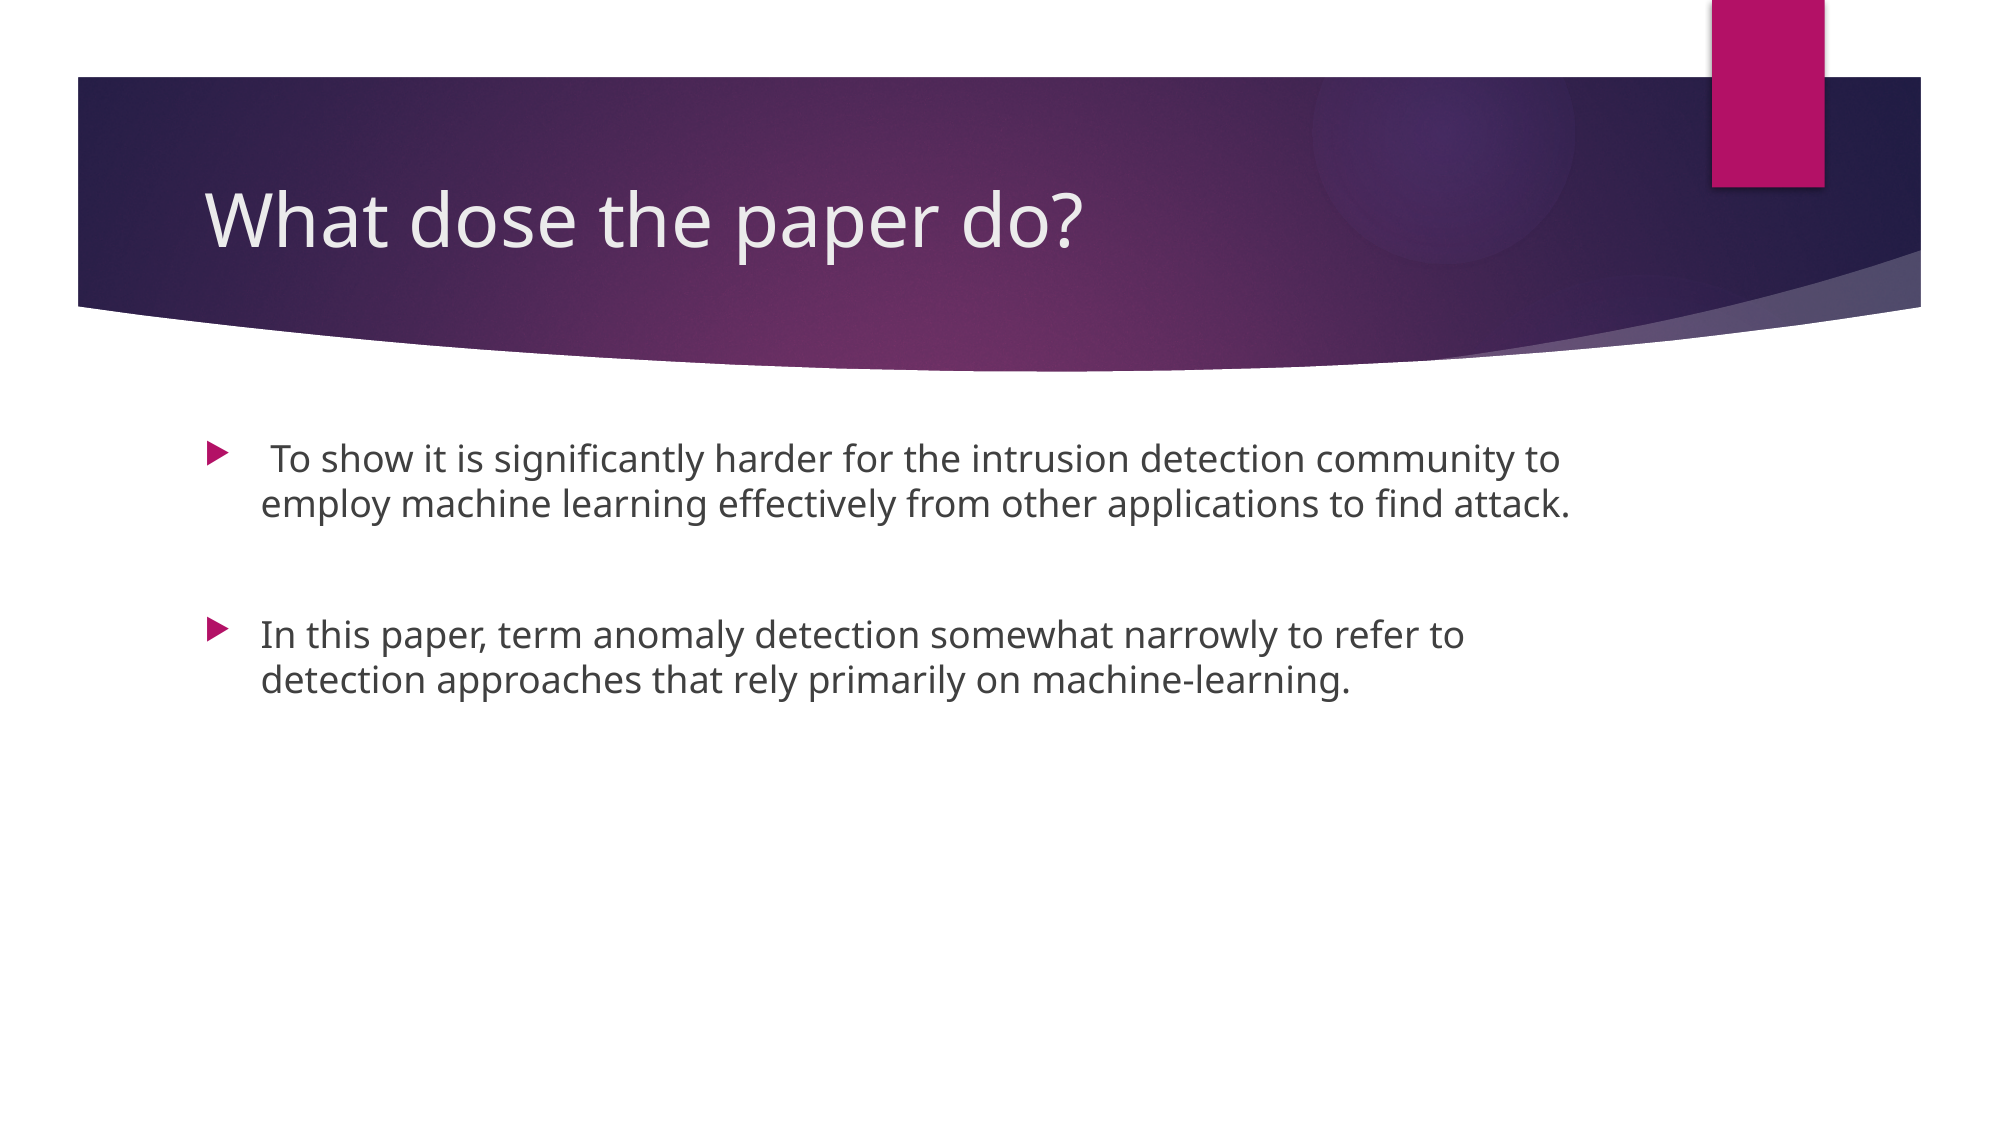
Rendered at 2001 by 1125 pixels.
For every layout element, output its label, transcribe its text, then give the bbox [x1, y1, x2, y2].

list To show it is significantly harder for the intrusion detection community to employ machine learning effectively from other applications to find attack. In this paper, term anomaly detection somewhat narrowly to refer to detection approaches that rely primarily on machine-learning. [189, 427, 1638, 988]
title What dose the paper do? [189, 159, 1627, 276]
